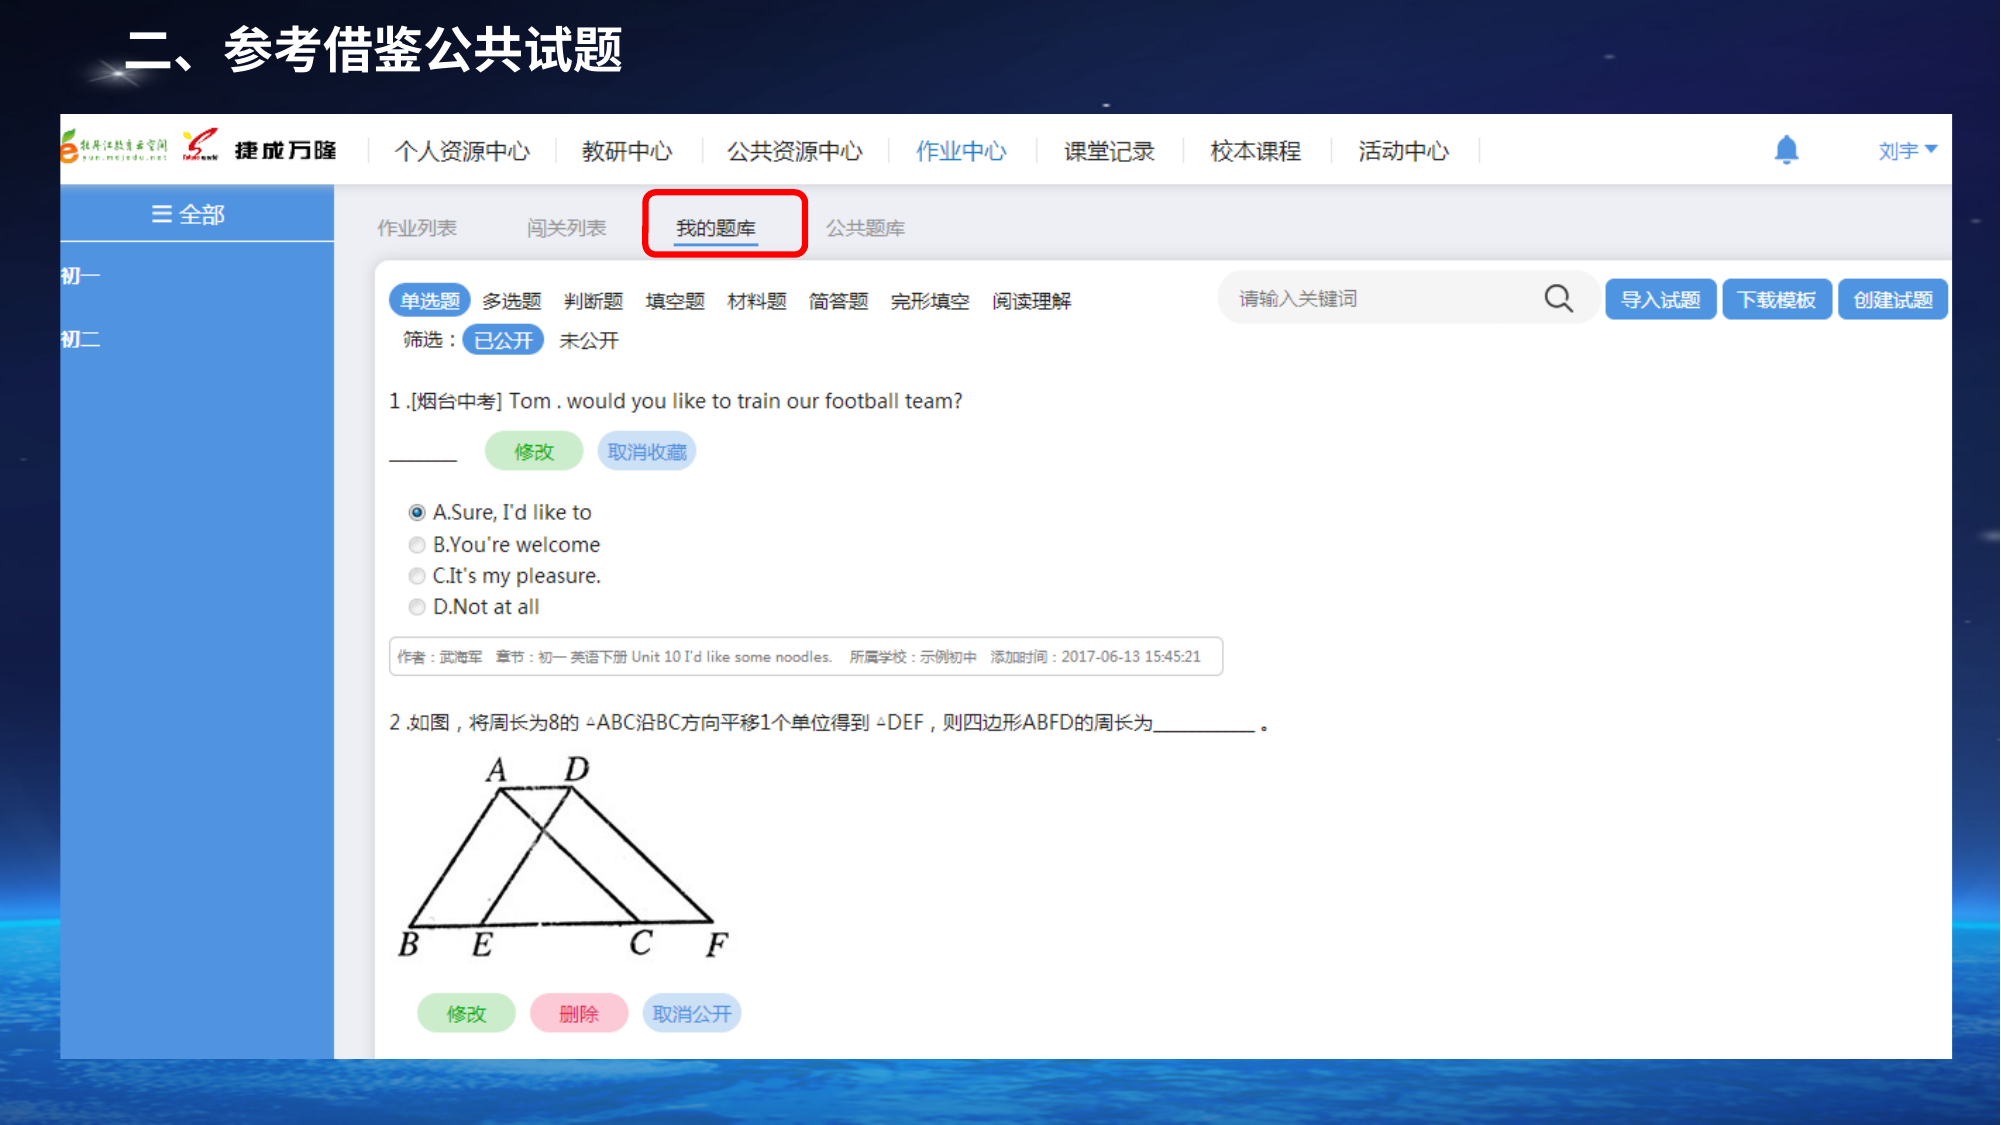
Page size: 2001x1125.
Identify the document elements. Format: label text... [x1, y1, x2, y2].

picture [0, 0, 2000, 1125]
text_box 二、参考借鉴公共试题 [109, 11, 1389, 87]
